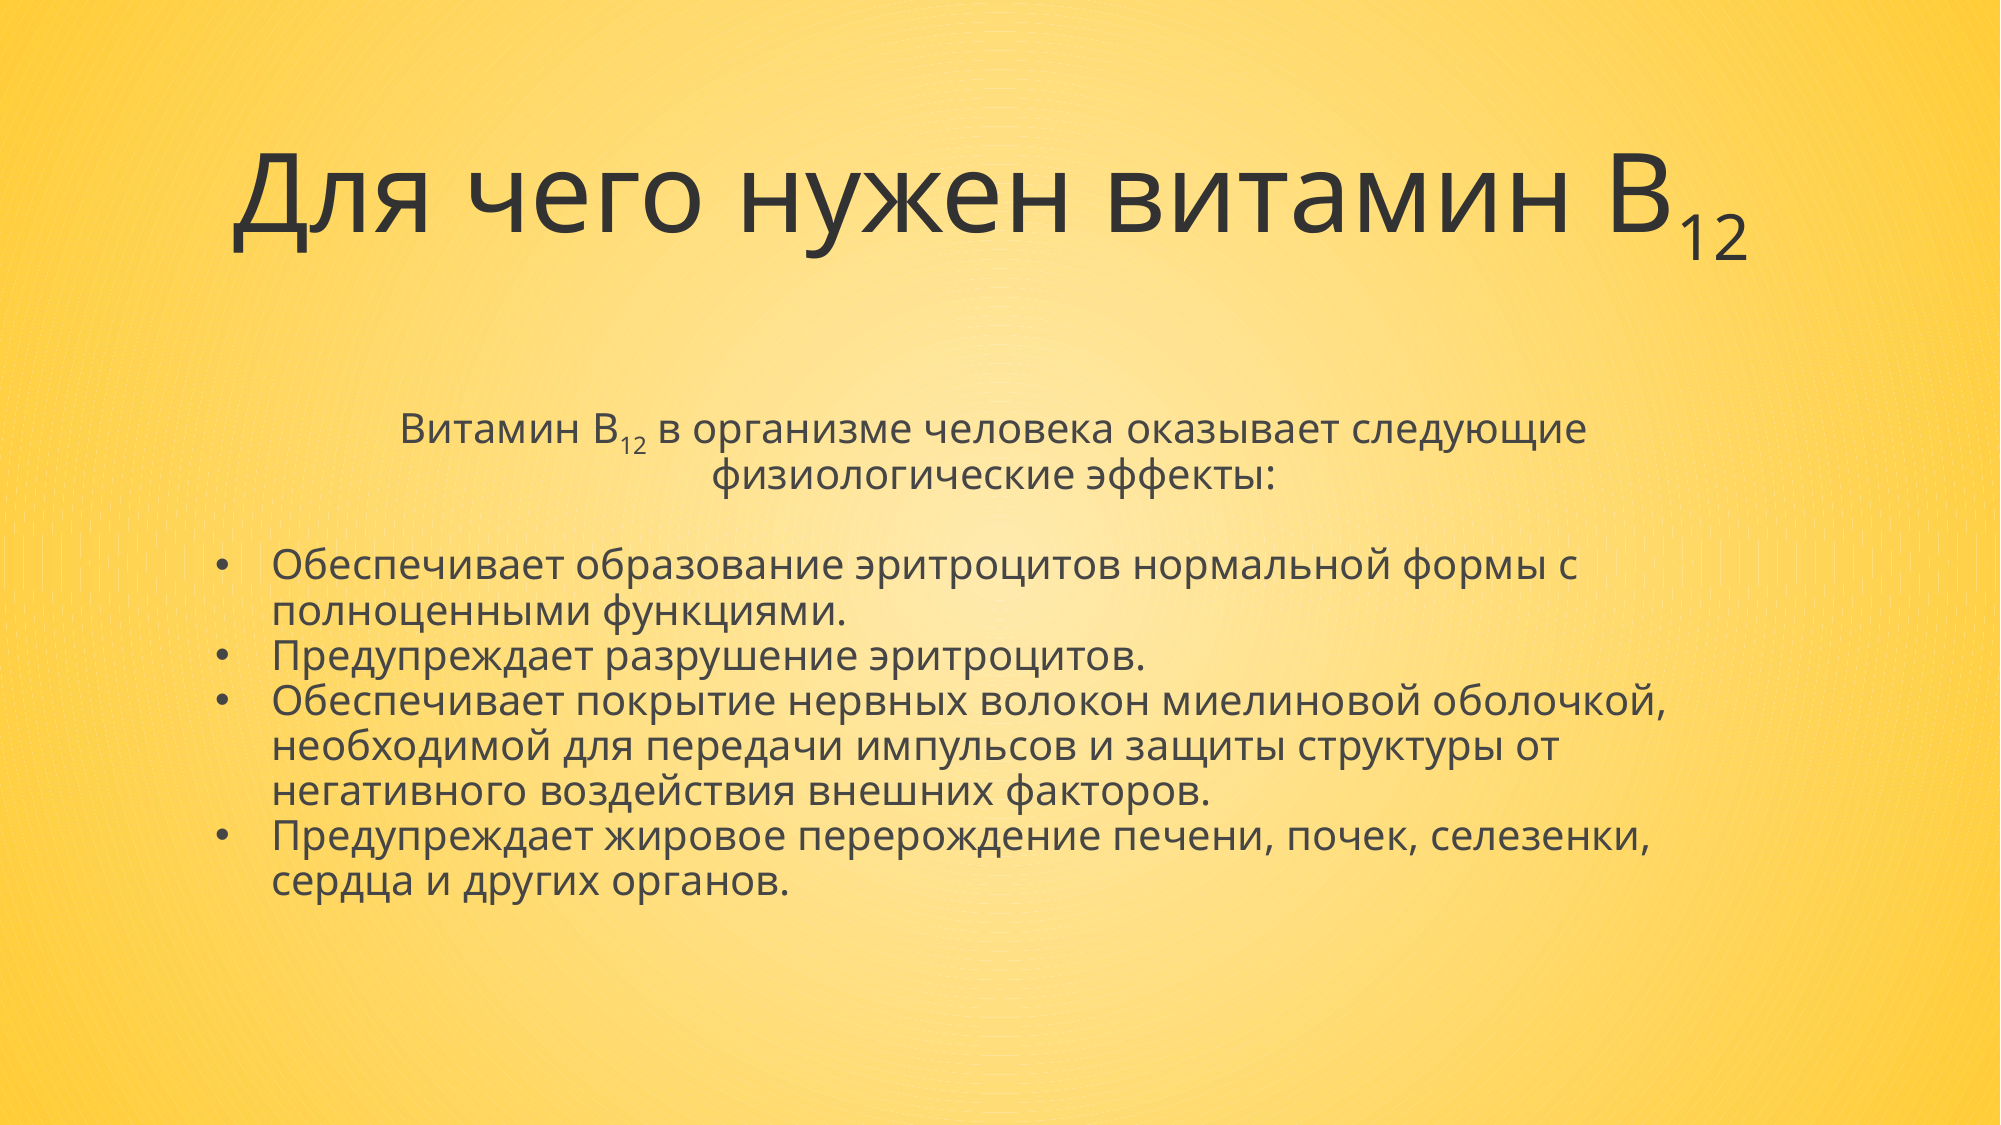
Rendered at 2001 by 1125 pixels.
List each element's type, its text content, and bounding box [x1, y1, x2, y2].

list Витамин В12 в организме человека оказывает следующие физиологические эффекты: Обеспечивает образование эритроцитов нормальной формы с полноценными функциями. Предупреждает разрушение эритроцитов. Обеспечивает покрытие нервных волокон миелиновой оболочкой, необходимой для передачи импульсов и защиты структуры от негативного воздействия внешних факторов. Предупреждает жировое перерождение печени, почек, селезенки, сердца и других органов. [200, 395, 1788, 961]
title Для чего нужен витамин В12 [212, 0, 1788, 268]
